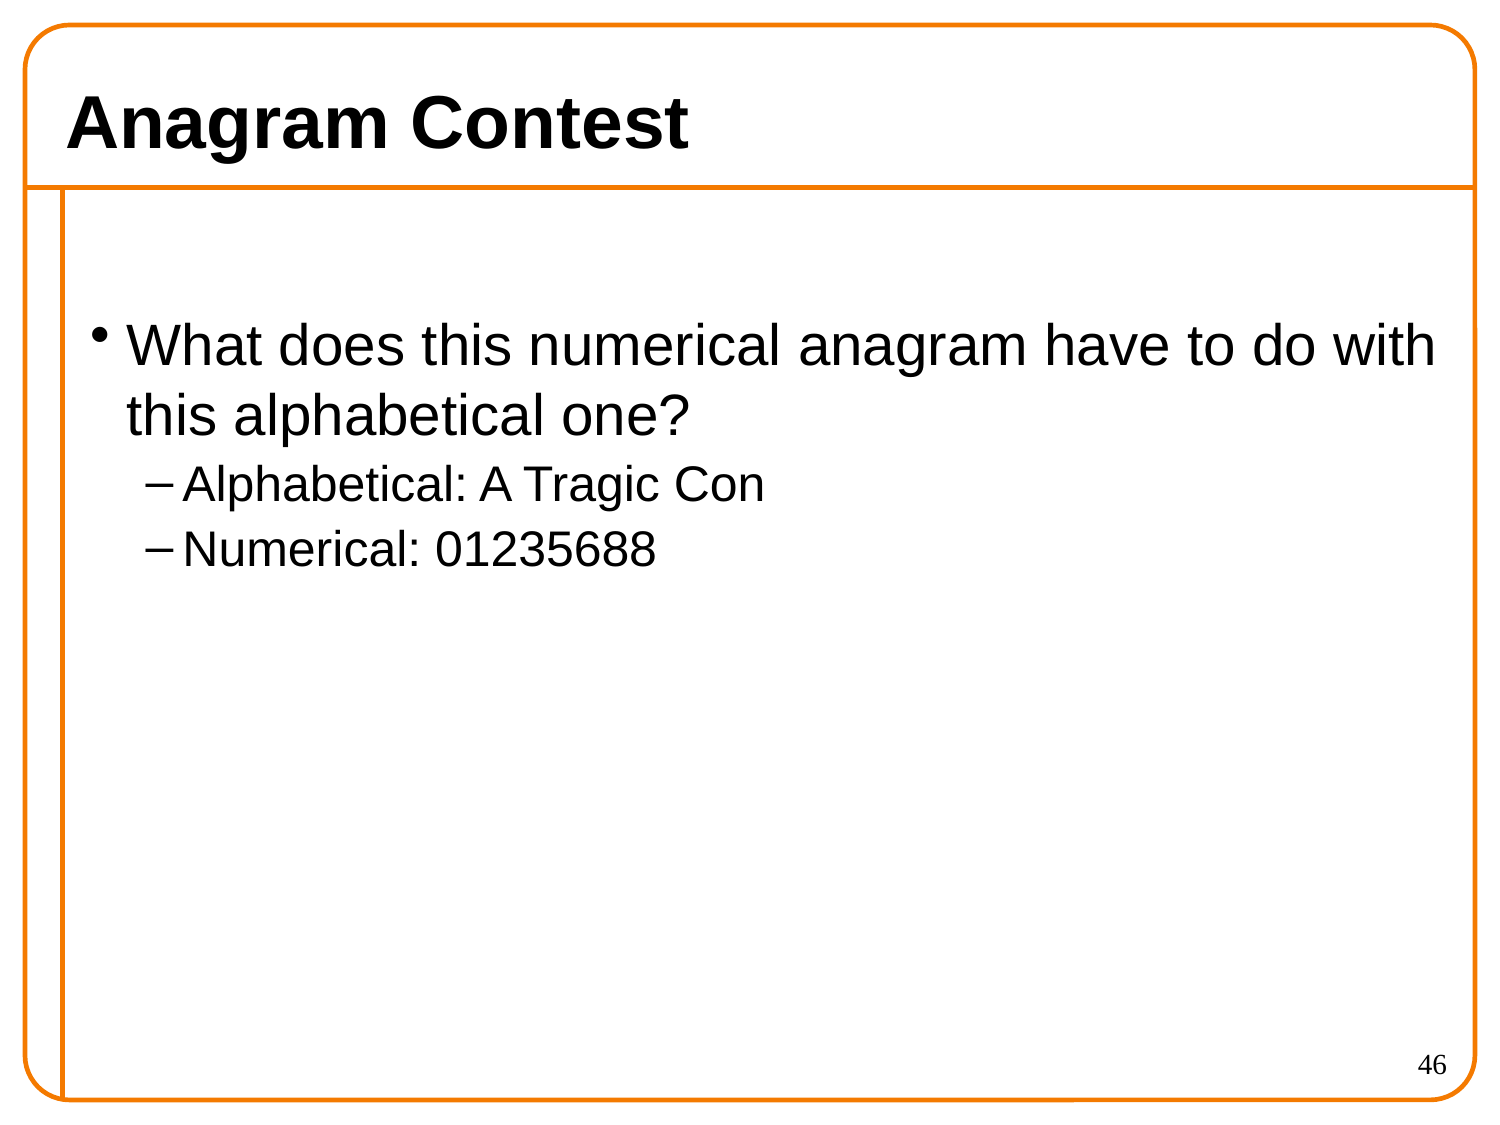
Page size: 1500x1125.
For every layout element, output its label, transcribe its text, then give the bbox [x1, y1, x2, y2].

slide_number 46 [1312, 1037, 1463, 1101]
title Anagram Contest [50, 62, 1475, 175]
list What does this numerical anagram have to do with this alphabetical one? Alphabetical: A Tragic Con Numerical: 01235688 [75, 200, 1463, 1100]
